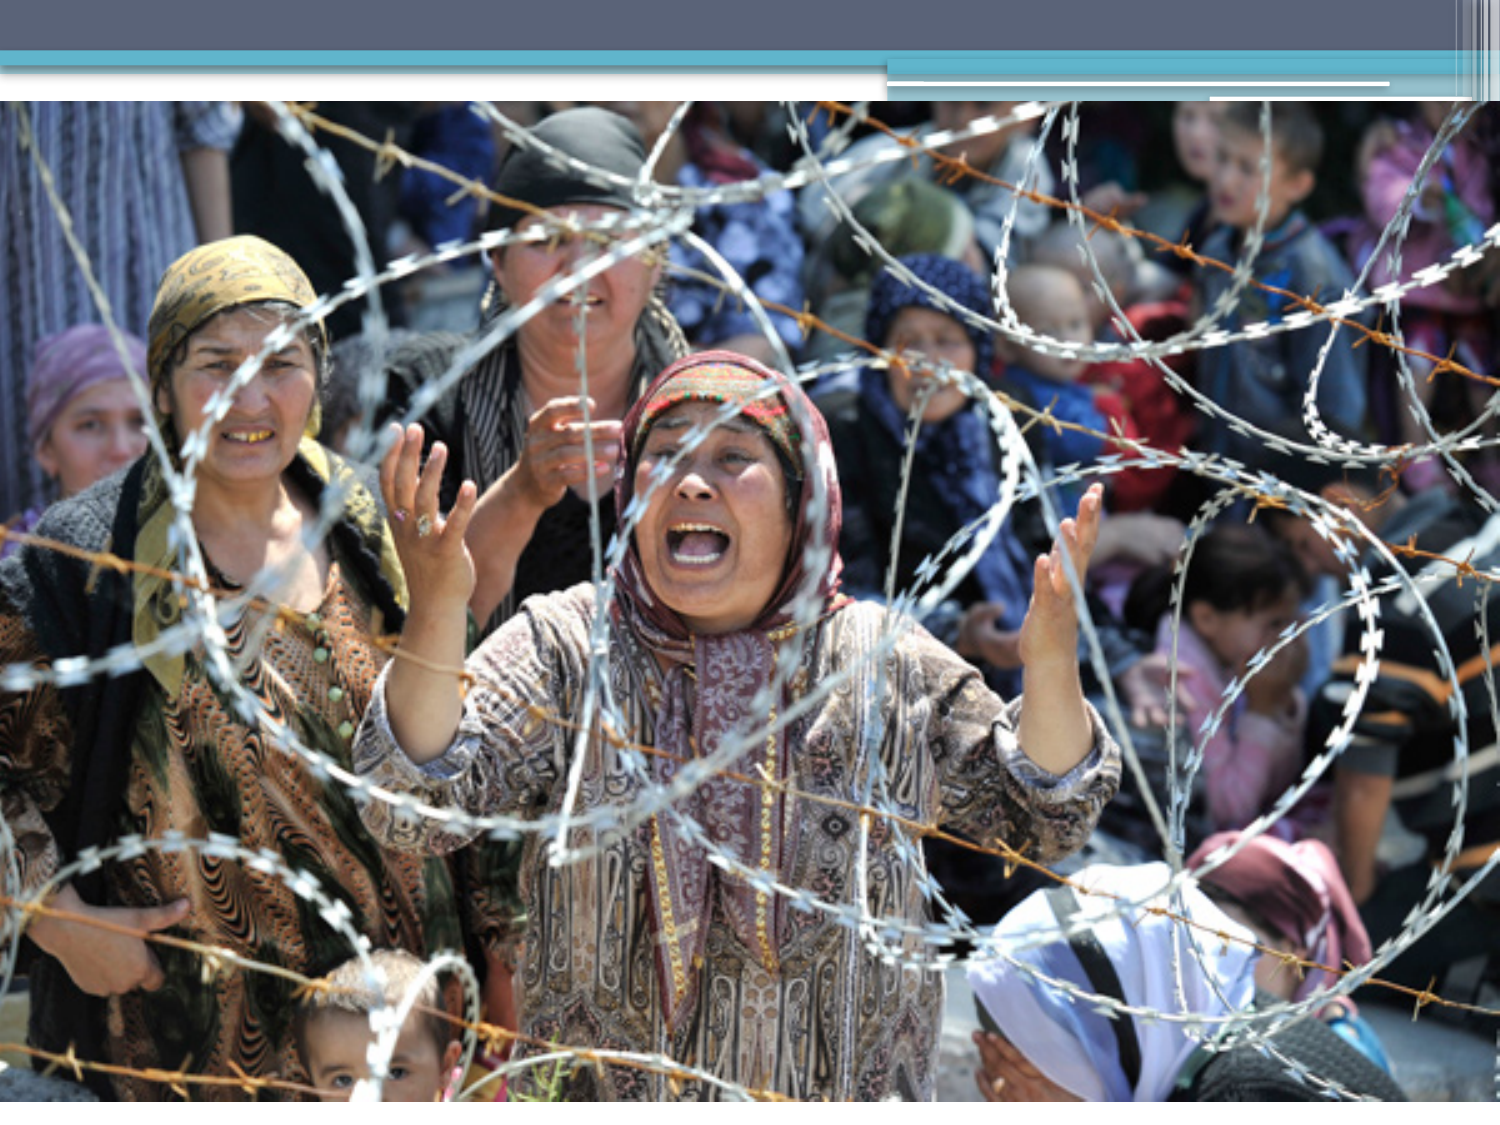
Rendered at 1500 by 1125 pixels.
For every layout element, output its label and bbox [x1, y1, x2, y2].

picture [0, 101, 1500, 1102]
